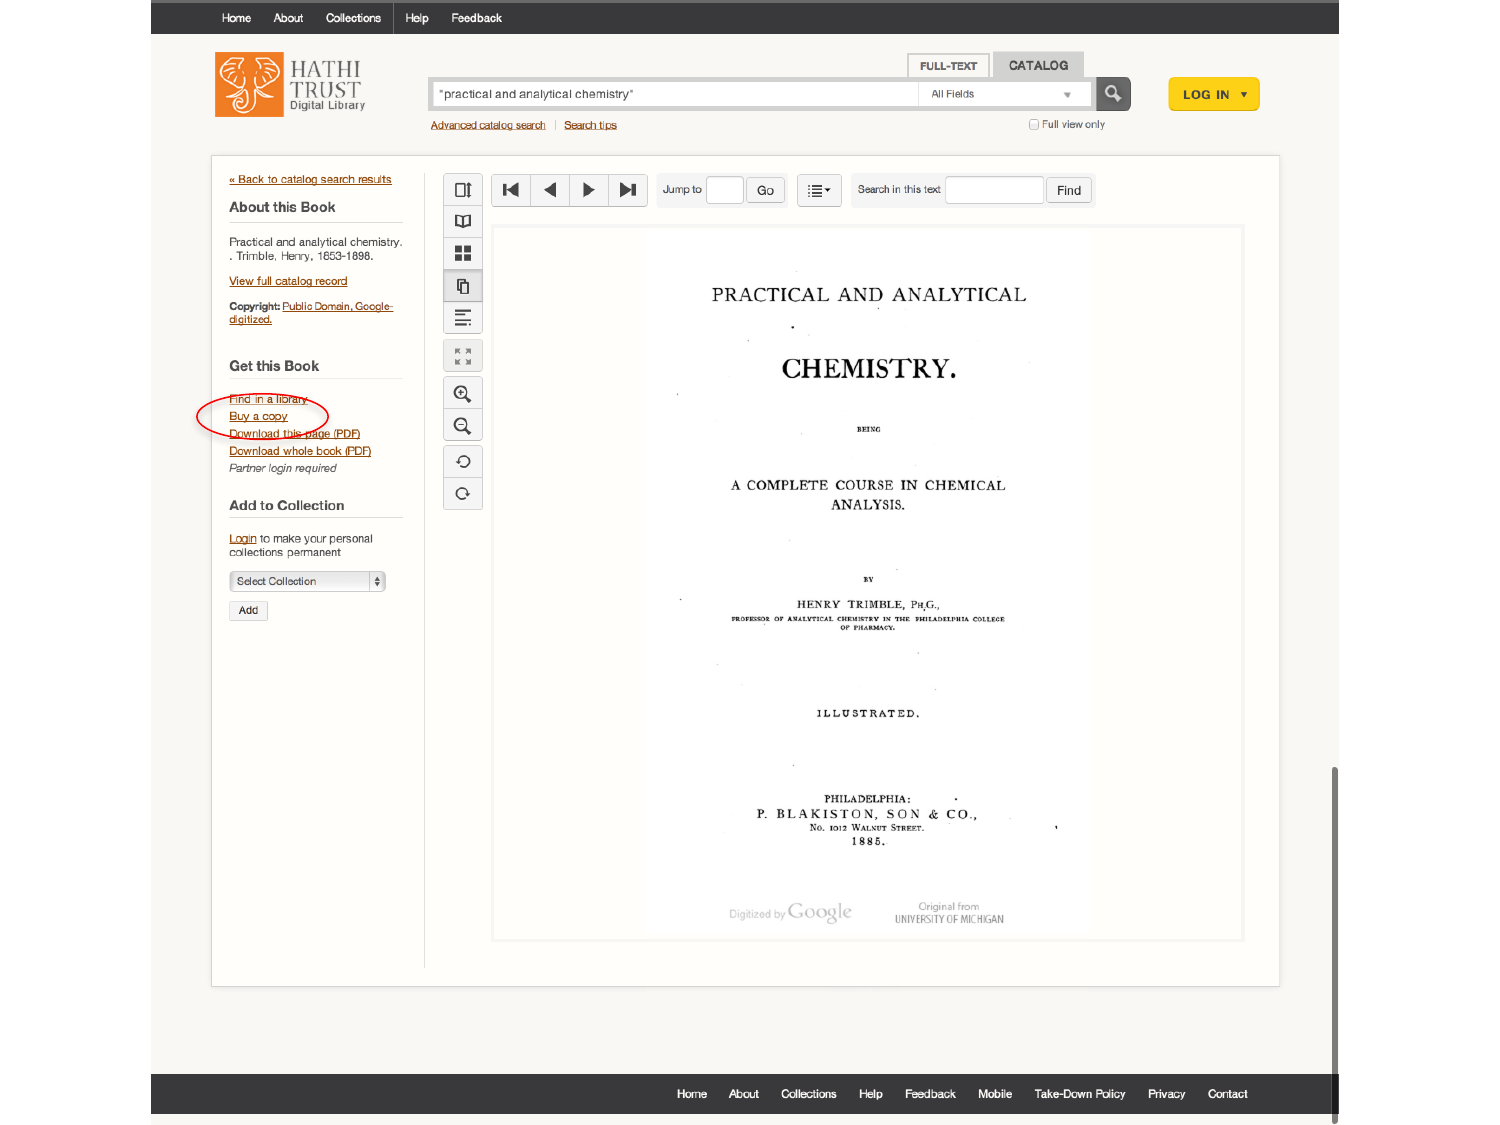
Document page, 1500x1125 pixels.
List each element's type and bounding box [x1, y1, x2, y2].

picture [151, 0, 1339, 1125]
